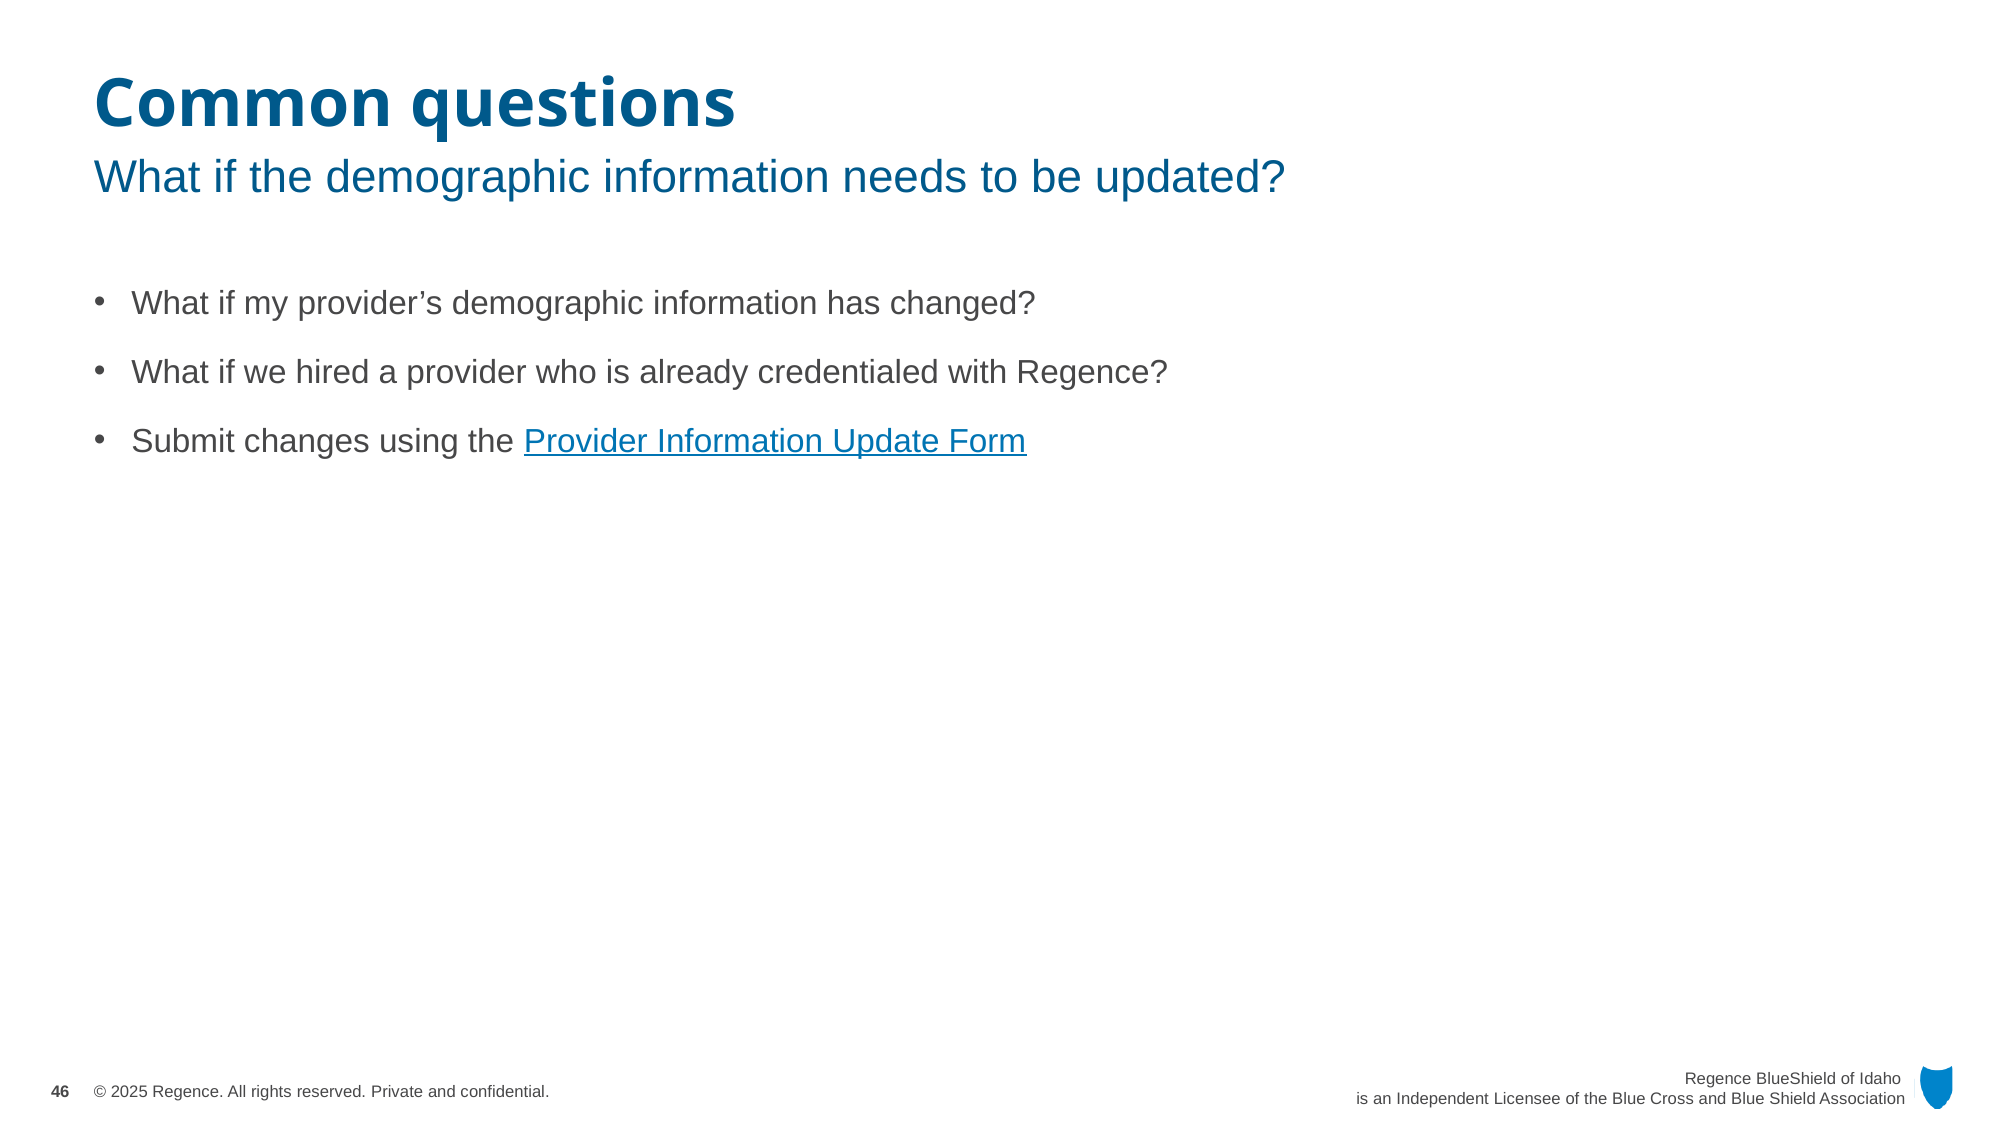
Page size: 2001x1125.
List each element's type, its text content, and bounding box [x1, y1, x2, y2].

title Common questions [93, 69, 1907, 140]
slide_number 46 [26, 1061, 94, 1121]
list What if my provider’s demographic information has changed? What if we hired a provider who is already credentialed with Regence? Submit changes using the Provider Information Update Form [93, 277, 1752, 1028]
list What if the demographic information needs to be updated? [93, 141, 1907, 251]
